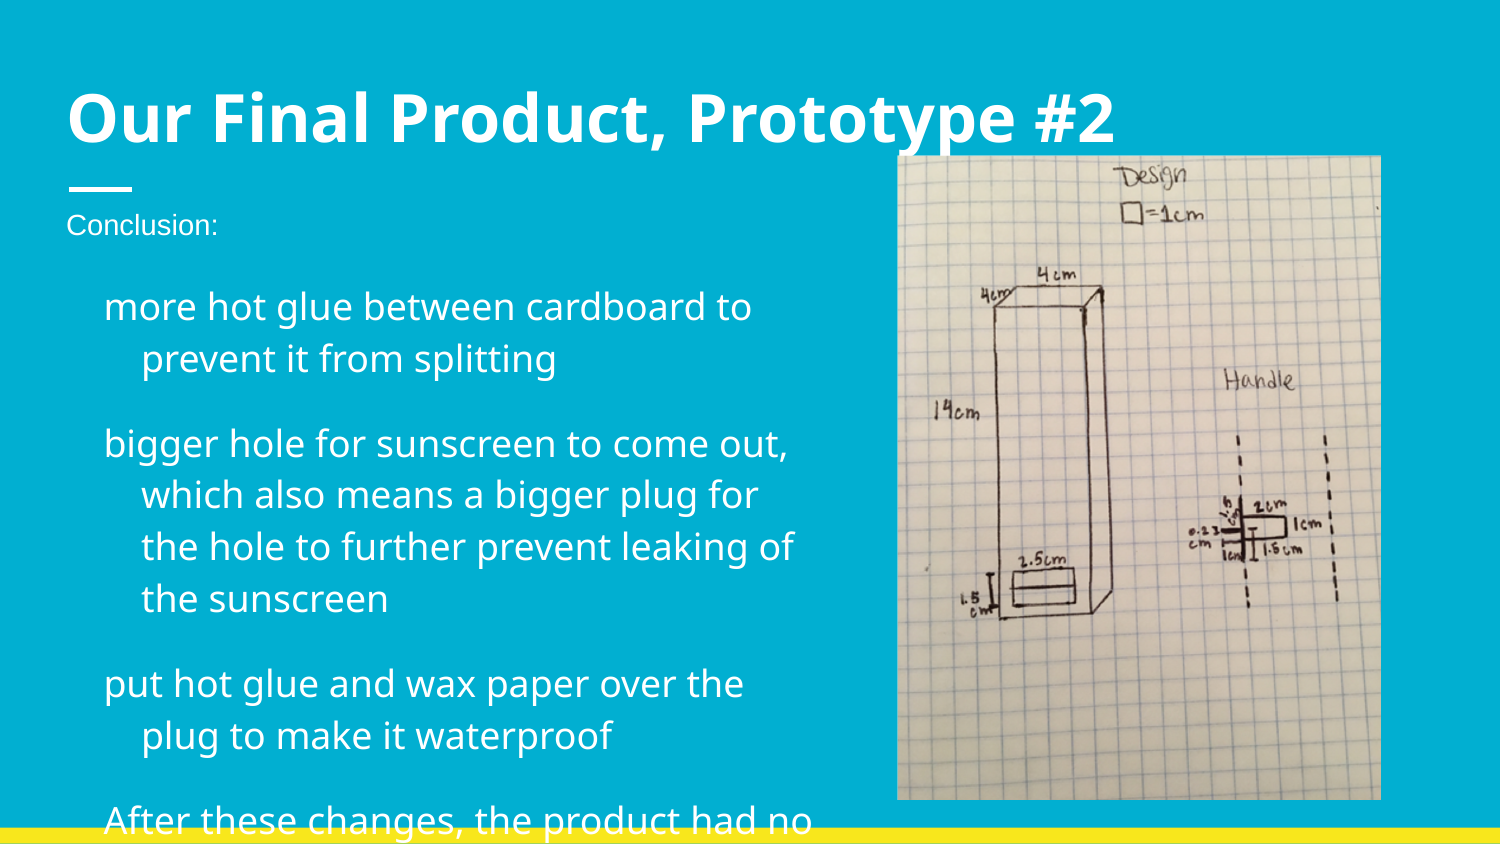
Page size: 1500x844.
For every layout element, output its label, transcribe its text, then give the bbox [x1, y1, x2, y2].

list Conclusion: more hot glue between cardboard to prevent it from splitting bigger hole for sunscreen to come out, which also means a bigger plug for the hole to further prevent leaking of the sunscreen put hot glue and wax paper over the plug to make it waterproof After these changes, the product had no damage (3) on all of the tests. [51, 191, 841, 709]
title Our Final Product, Prototype #2 [51, 61, 1449, 167]
picture [816, 156, 1461, 800]
